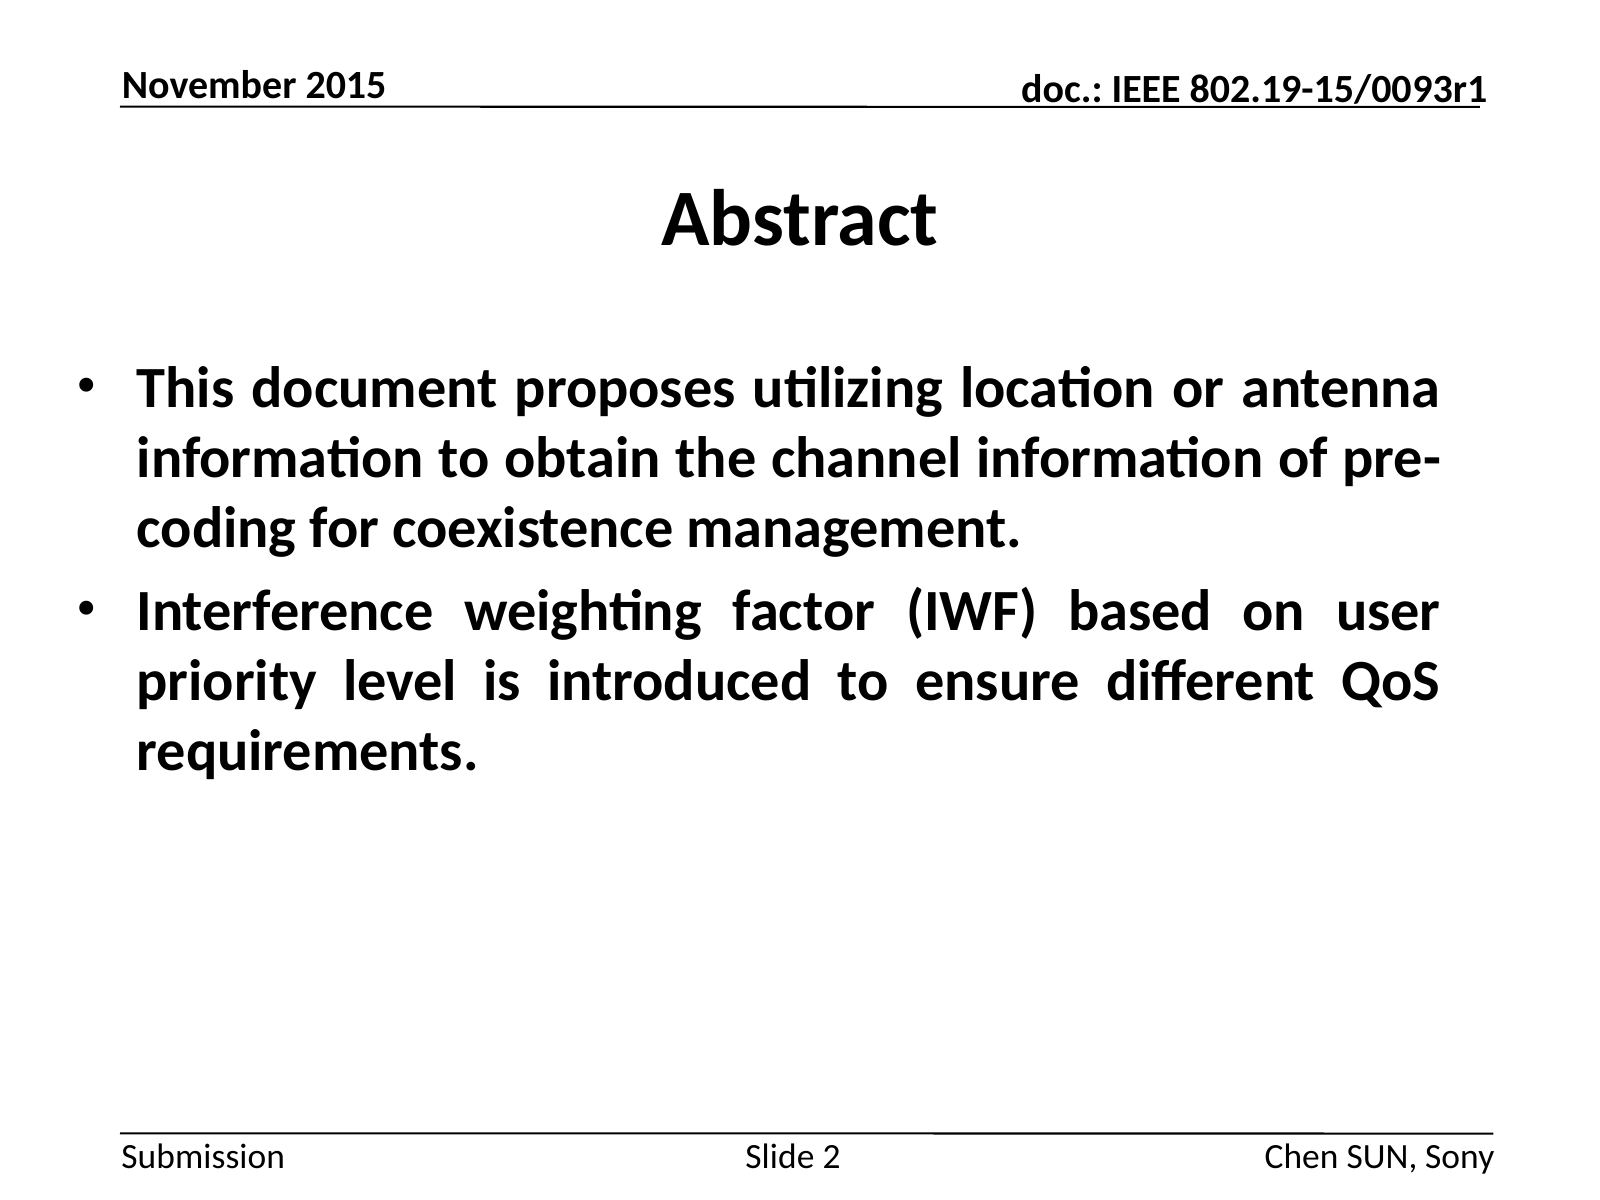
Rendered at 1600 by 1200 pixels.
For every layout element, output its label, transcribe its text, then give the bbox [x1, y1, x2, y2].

list This document proposes utilizing location or antenna information to obtain the channel information of pre-coding for coexistence management. Interference weighting factor (IWF) based on user priority level is introduced to ensure different QoS requirements. [61, 341, 1457, 913]
footer Chen SUN, Sony [962, 1132, 1495, 1165]
title Abstract [119, 119, 1481, 307]
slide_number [121, 58, 526, 107]
slide_number Slide 2 [733, 1132, 854, 1197]
